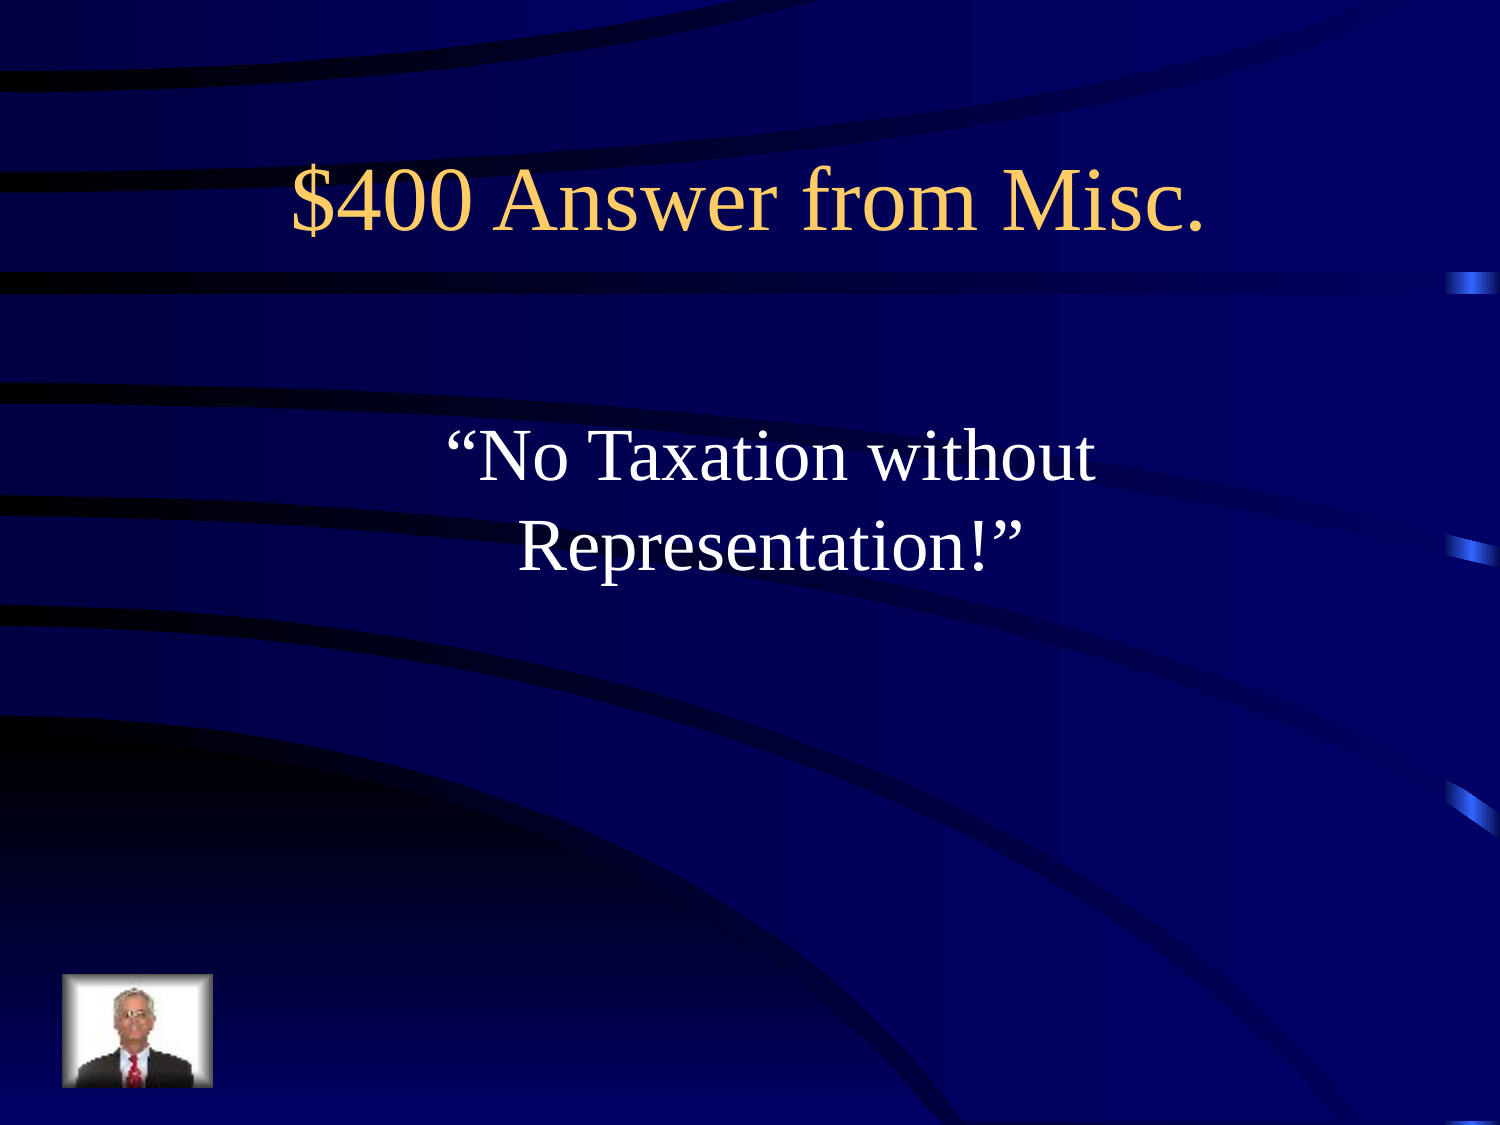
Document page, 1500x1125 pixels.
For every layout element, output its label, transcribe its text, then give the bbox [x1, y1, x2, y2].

picture [62, 974, 213, 1088]
title $400 Answer from Misc. [112, 99, 1388, 288]
text_box “No Taxation without Representation!” [248, 398, 1294, 794]
